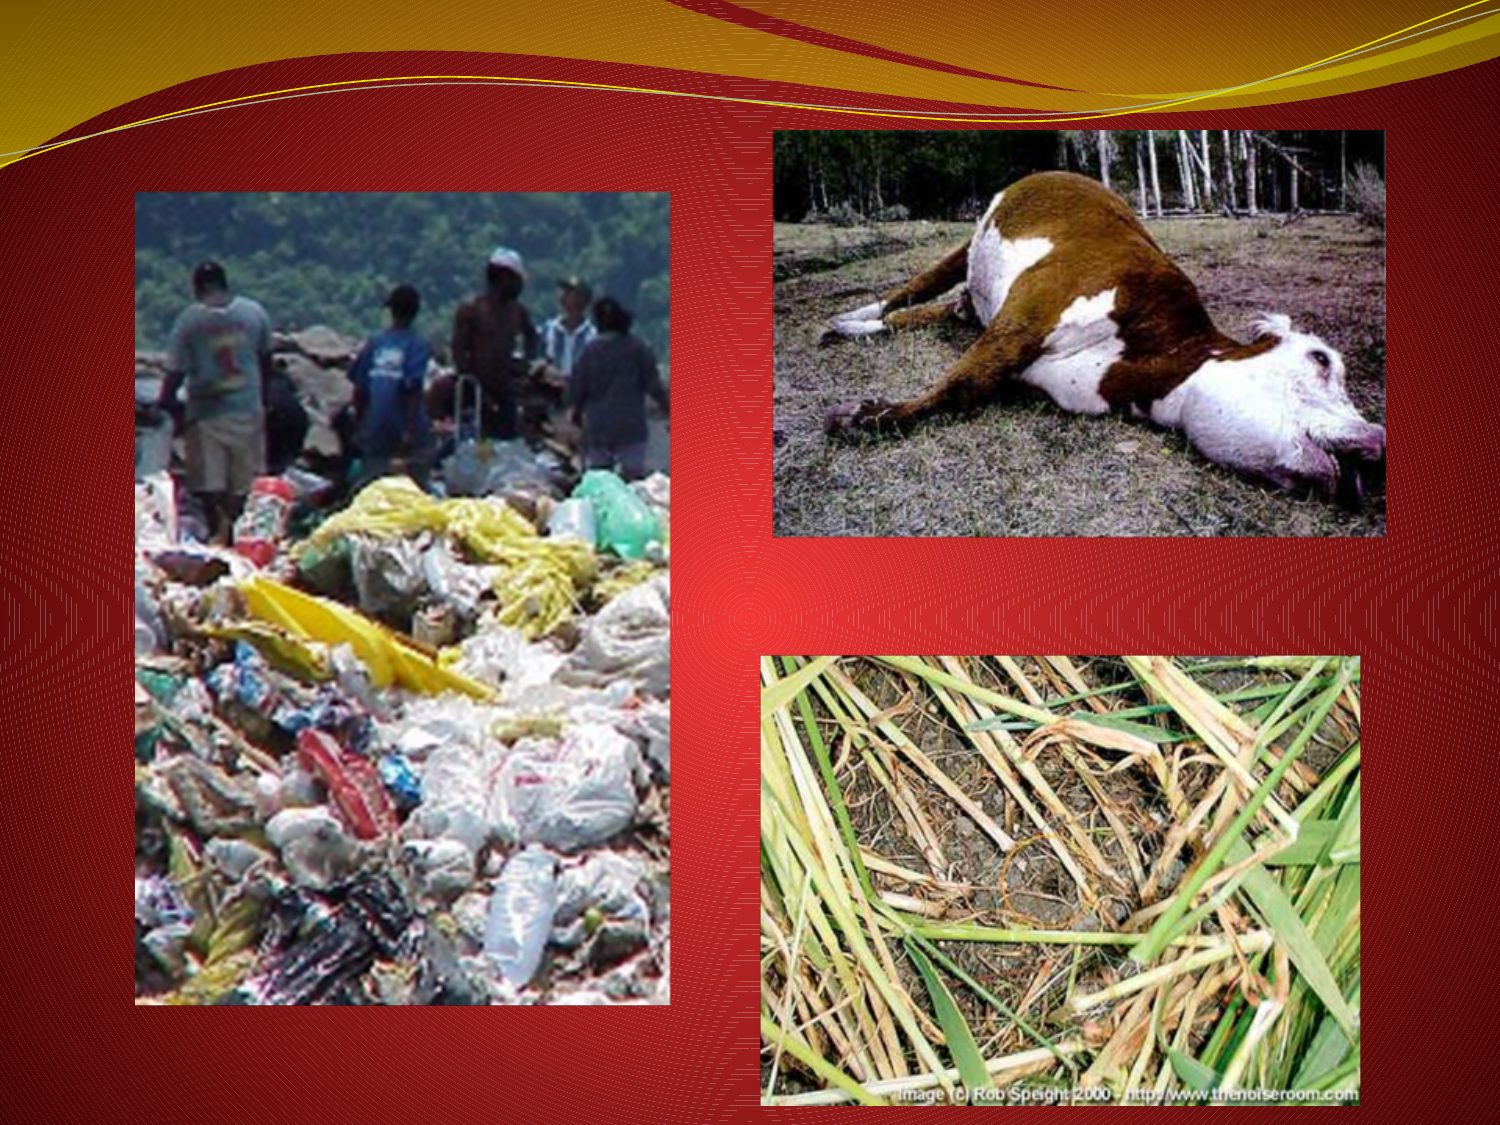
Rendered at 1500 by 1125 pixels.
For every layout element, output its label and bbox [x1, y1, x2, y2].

picture [135, 130, 1386, 1107]
